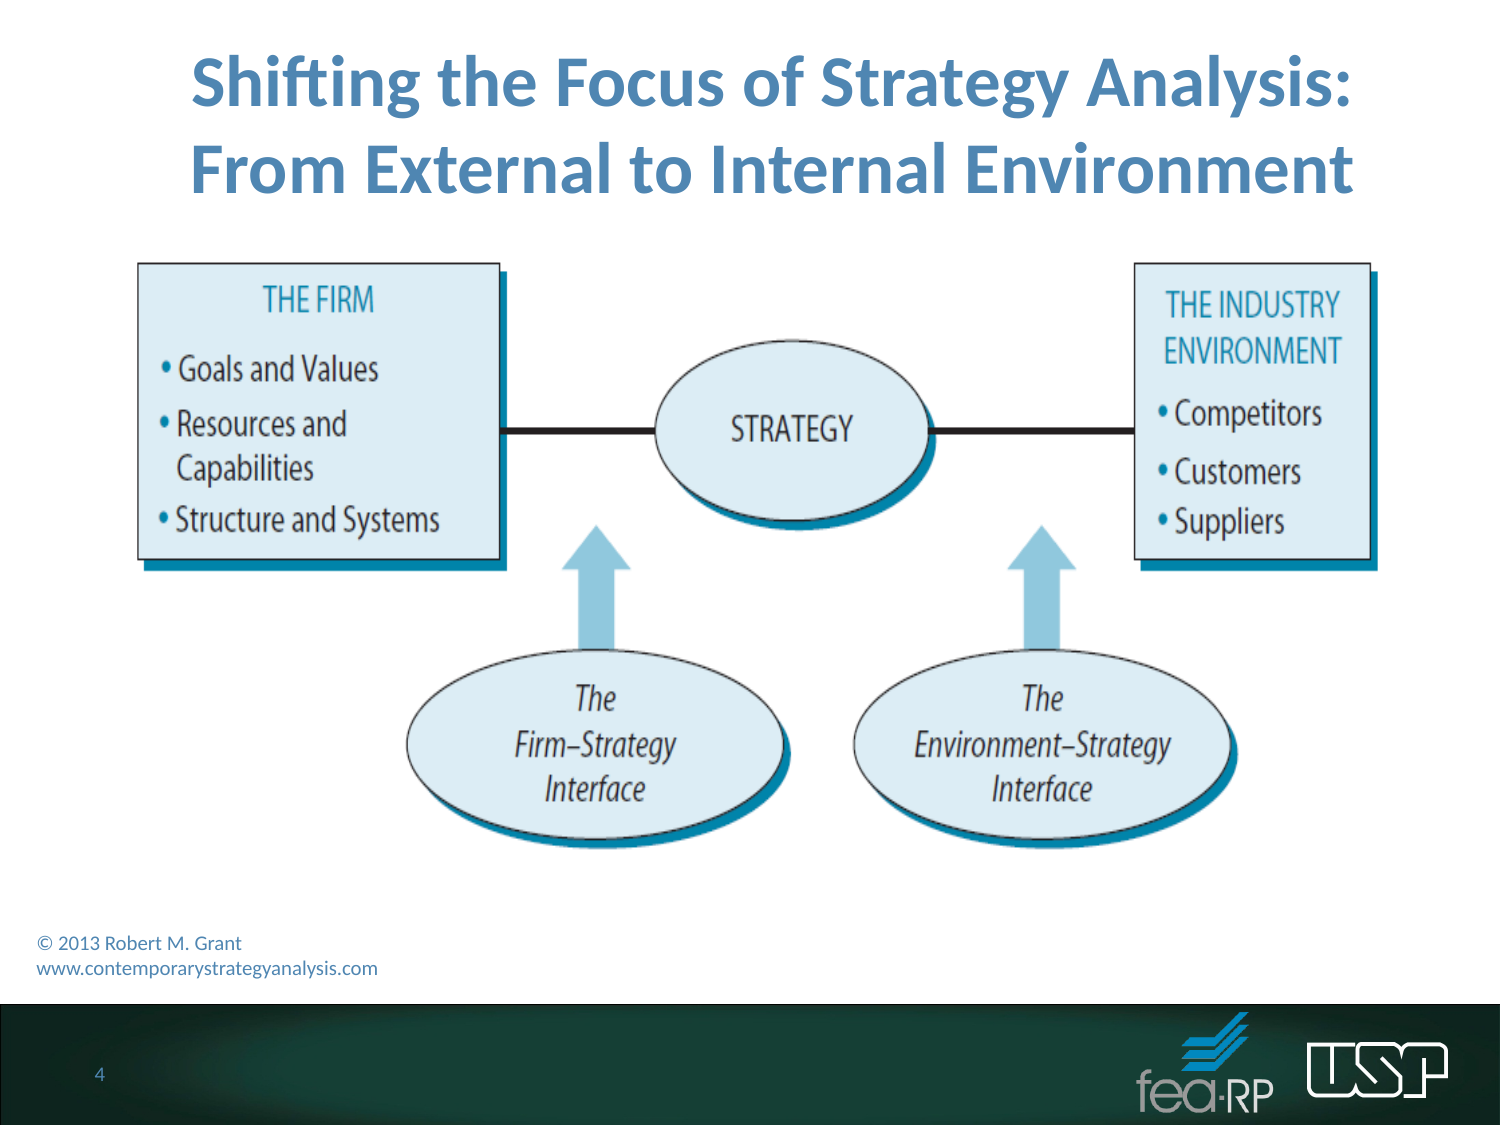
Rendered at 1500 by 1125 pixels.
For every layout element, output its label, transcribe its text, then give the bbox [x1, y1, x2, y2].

slide_number 4 [79, 1042, 418, 1103]
picture [0, 1004, 1500, 1125]
text_box Shifting the Focus of Strategy Analysis: From External to Internal Environment [120, 26, 1426, 216]
text_box © 2013 Robert M. Grant www.contemporarystrategyanalysis.com [21, 922, 406, 987]
picture [120, 247, 1402, 885]
